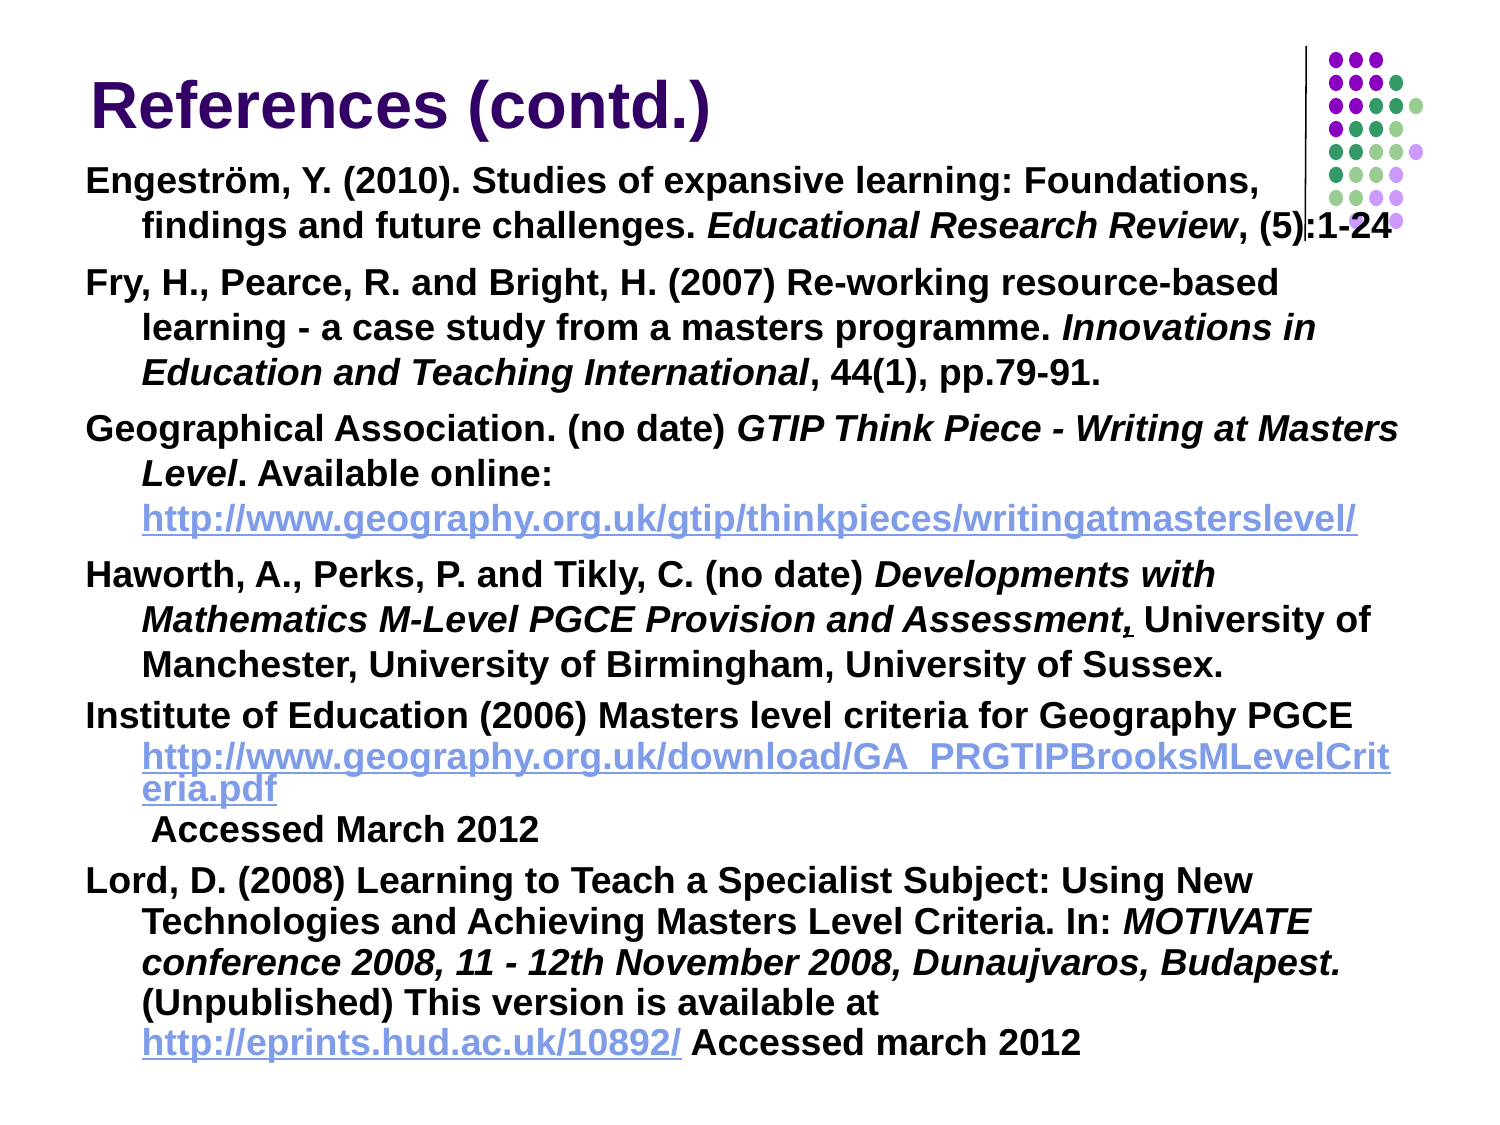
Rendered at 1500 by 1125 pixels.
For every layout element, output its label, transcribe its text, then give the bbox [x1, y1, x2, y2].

list Engeström, Y. (2010). Studies of expansive learning: Foundations, findings and future challenges. Educational Research Review, (5):1-24 Fry, H., Pearce, R. and Bright, H. (2007) Re-working resource-based learning - a case study from a masters programme. Innovations in Education and Teaching International, 44(1), pp.79-91. Geographical Association. (no date) GTIP Think Piece - Writing at Masters Level. Available online: http://www.geography.org.uk/gtip/thinkpieces/writingatmasterslevel/ Haworth, A., Perks, P. and Tikly, C. (no date) Developments with Mathematics M-Level PGCE Provision and Assessment, University of Manchester, University of Birmingham, University of Sussex. Institute of Education (2006) Masters level criteria for Geography PGCE http://www.geography.org.uk/download/GA_PRGTIPBrooksMLevelCriteria.pdf Accessed March 2012 Lord, D. (2008) Learning to Teach a Specialist Subject: Using New Technologies and Achieving Masters Level Criteria. In: MOTIVATE conference 2008, 11 - 12th November 2008, Dunaujvaros, Budapest. (Unpublished) This version is available at http://eprints.hud.ac.uk/10892/ Accessed march 2012 [70, 148, 1421, 1074]
title References (contd.) [74, 40, 1313, 148]
